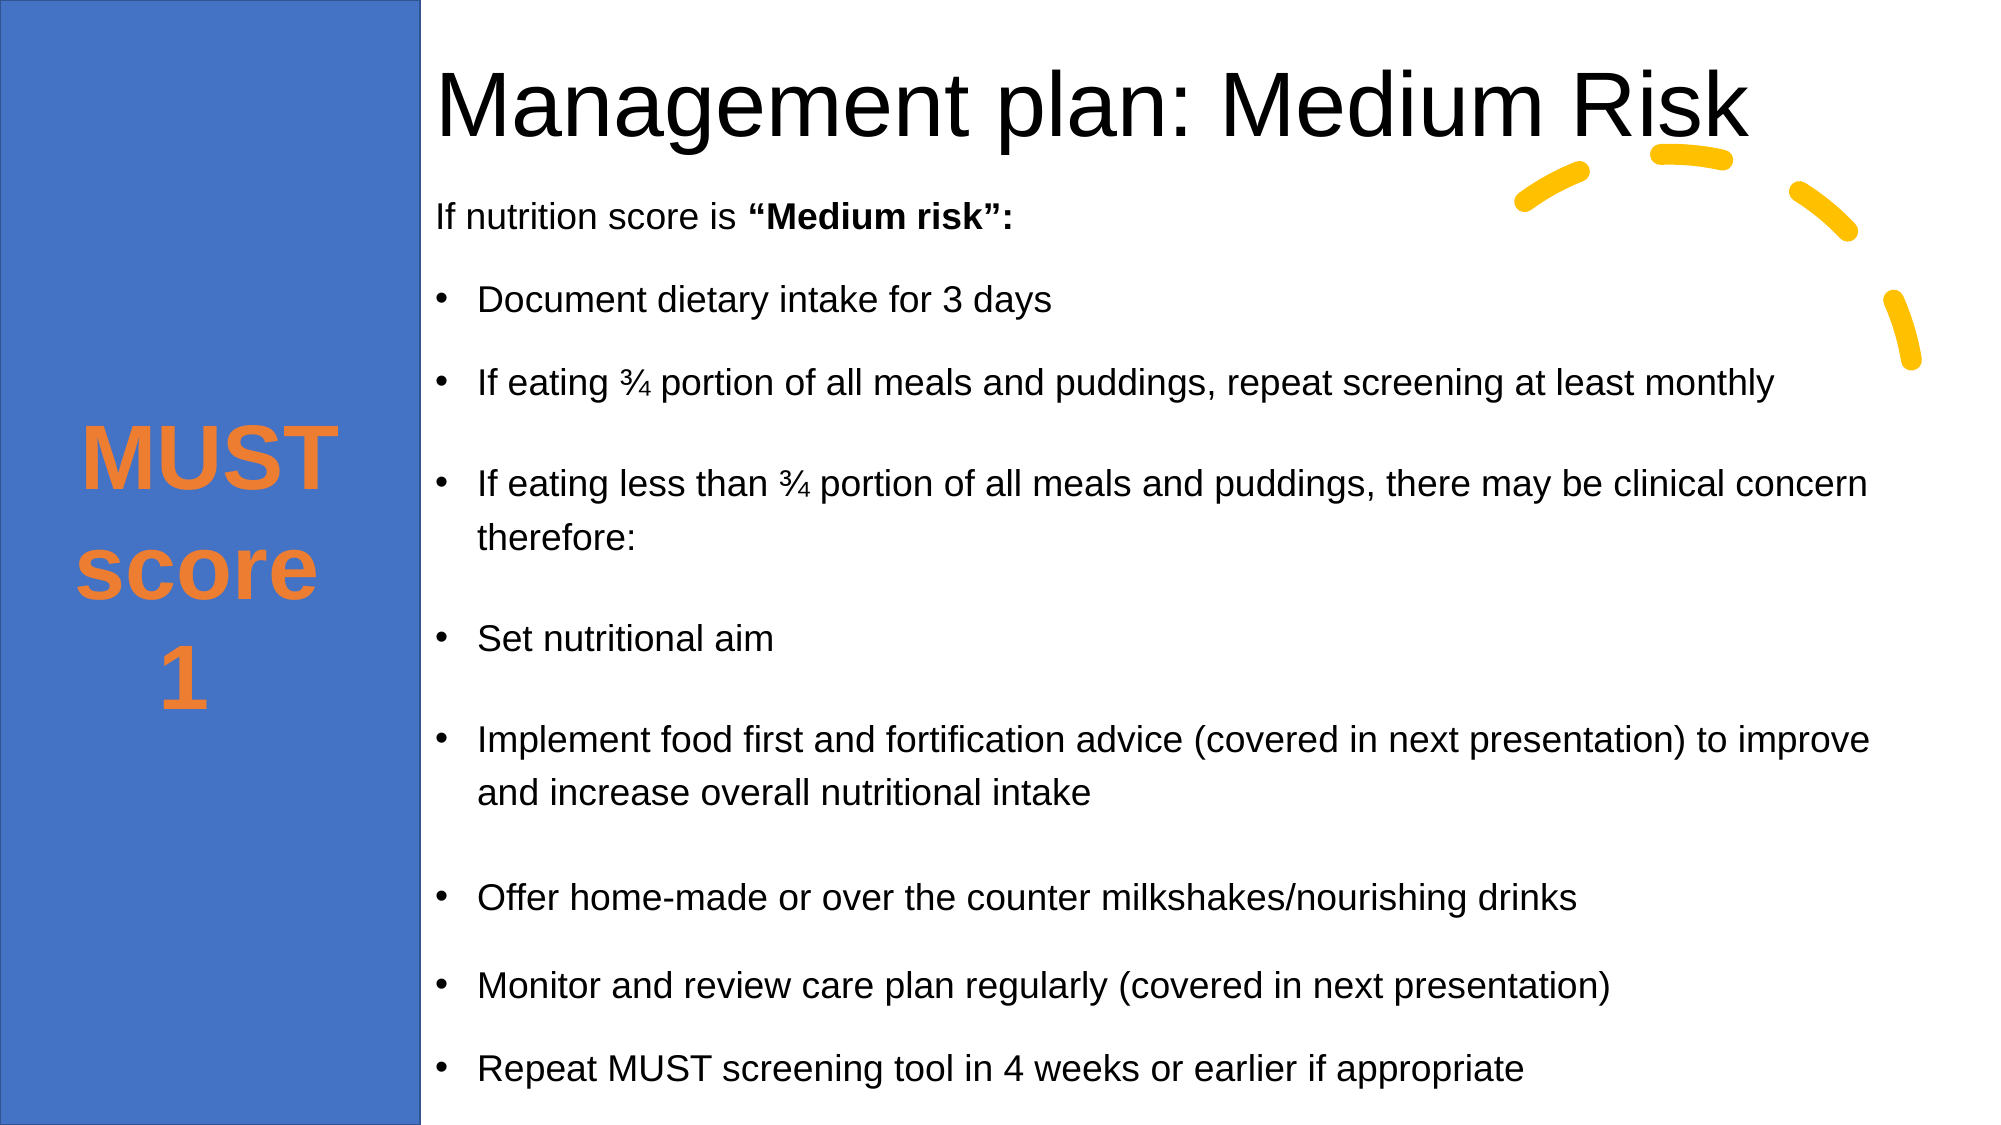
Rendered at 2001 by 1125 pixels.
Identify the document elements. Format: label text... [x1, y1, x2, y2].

text_box [1524, 153, 1916, 400]
title Management plan: Medium Risk [421, 0, 1810, 193]
list If nutrition score is “Medium risk”: Document dietary intake for 3 days If eating ¾ portion of all meals and puddings, repeat screening at least monthly If eating less than ¾ portion of all meals and puddings, there may be clinical concern therefore: Set nutritional aim Implement food first and fortification advice (covered in next presentation) to improve and increase overall nutritional intake Offer home-made or over the counter milkshakes/nourishing drinks Monitor and review care plan regularly (covered in next presentation) Repeat MUST screening tool in 4 weeks or earlier if appropriate [421, 193, 1957, 1113]
text_box MUST score 1 [0, 0, 421, 1125]
